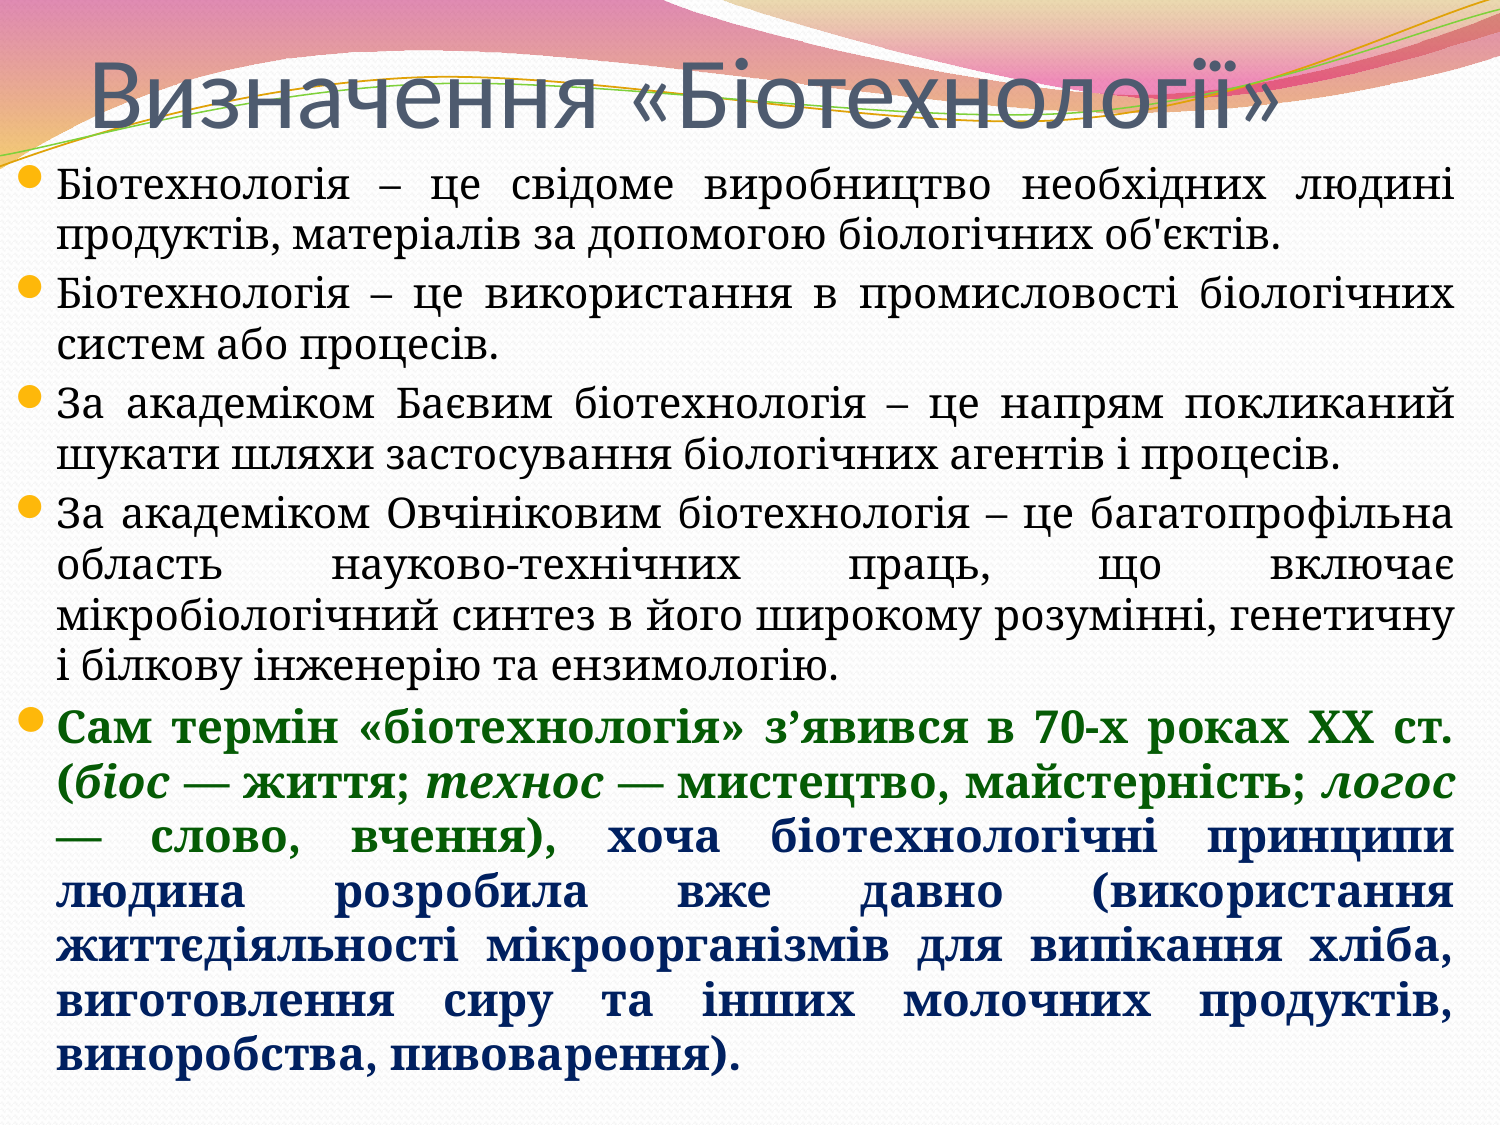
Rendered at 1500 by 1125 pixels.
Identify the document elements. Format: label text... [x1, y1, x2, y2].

list Біотехнологія – це свідоме виробництво необхідних людині продуктів, матеріалів за допомогою біологічних об'єктів. Біотехнологія – це використання в промисловості біологічних систем або процесів. За академіком Баєвим біотехнологія – це напрям покликаний шукати шляхи застосування біологічних агентів і процесів. За академіком Овчініковим біотехнологія – це багатопрофільна область науково-технічних праць, що включає мікробіологічний синтез в його широкому розумінні, генетичну і білкову інженерію та ензимологію. Сам термін «біотехнологія» з’явився в 70-х роках XX ст. (біос — життя; технос — мистецтво, майстерність; логос — слово, вчення), хоча біотехнологічні принципи людина розробила вже давно (використання життєдіяльності мікроорганізмів для випікання хліба, виготовлення сиру та інших молочних продуктів, виноробства, пивоварення). [0, 149, 1471, 1094]
title Визначення «Біотехнології» [88, 19, 1425, 149]
